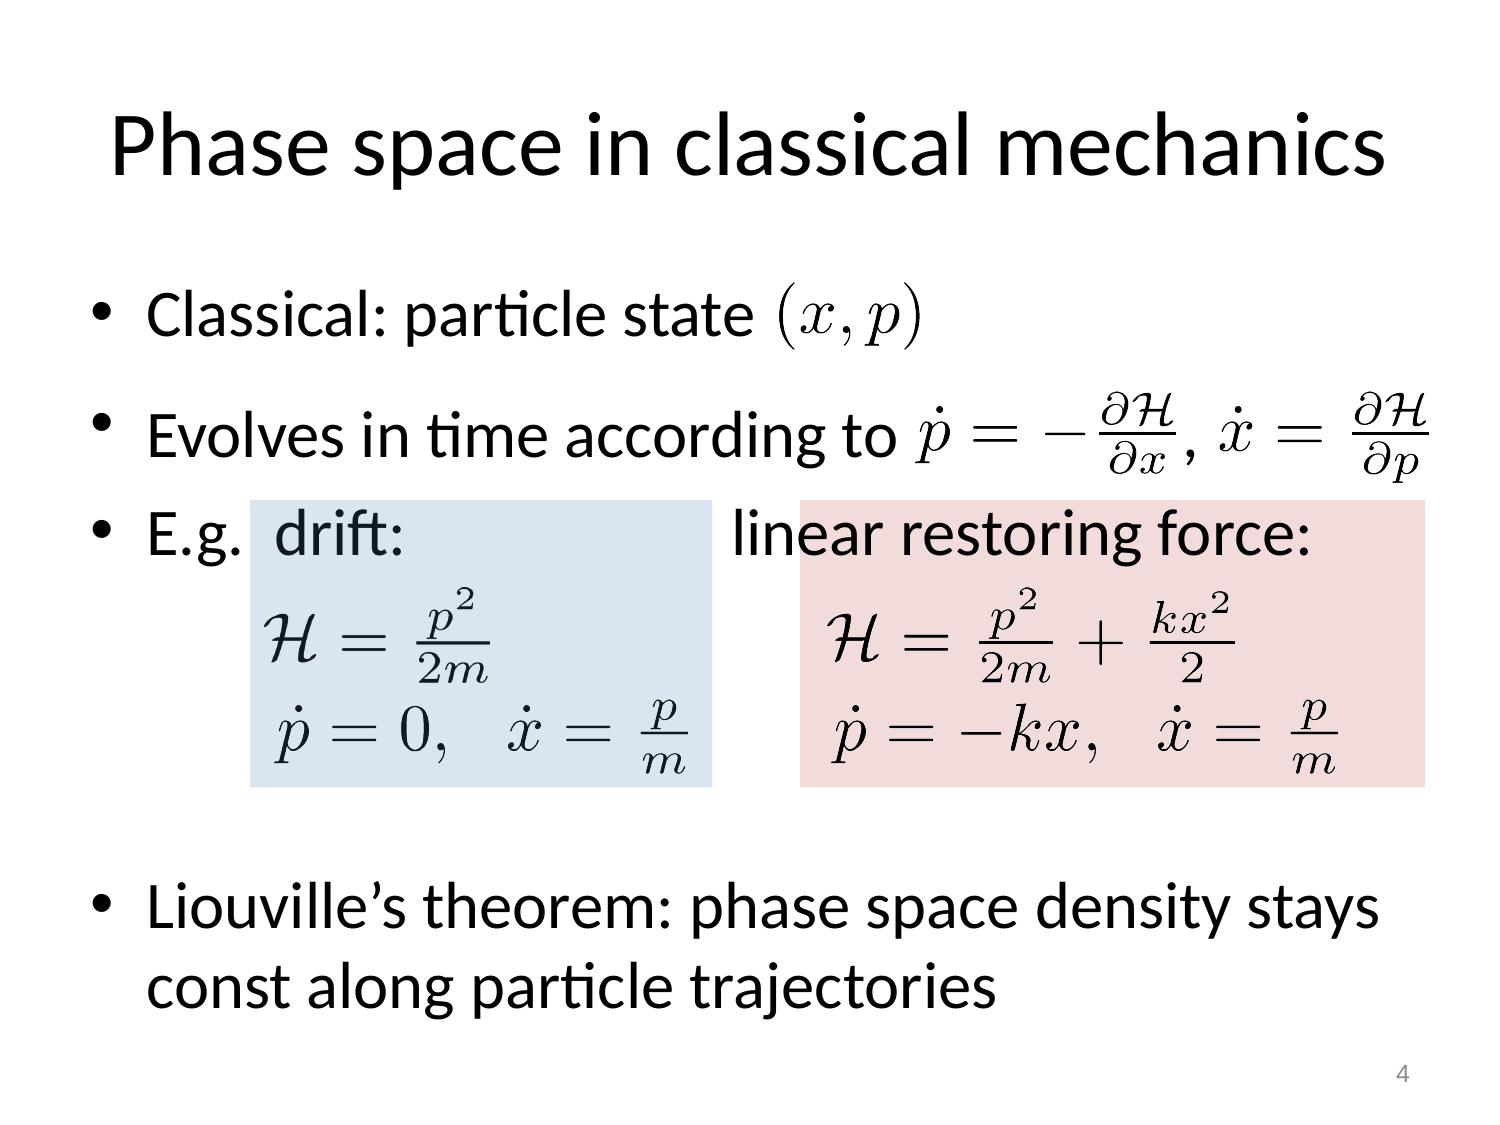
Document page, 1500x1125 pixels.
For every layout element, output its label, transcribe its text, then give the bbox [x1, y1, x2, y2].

list Classical: particle state Evolves in time according to , E.g. drift: linear restoring force: Liouville’s theorem: phase space density stays const along particle trajectories [75, 262, 1425, 1125]
slide_number 4 [1074, 1042, 1425, 1103]
picture [831, 699, 1338, 774]
picture [772, 282, 920, 350]
picture [824, 587, 1235, 683]
picture [274, 699, 688, 774]
picture [262, 587, 490, 683]
picture [915, 391, 1177, 475]
picture [1217, 391, 1430, 483]
title Phase space in classical mechanics [75, 45, 1425, 233]
text_box [248, 498, 714, 789]
